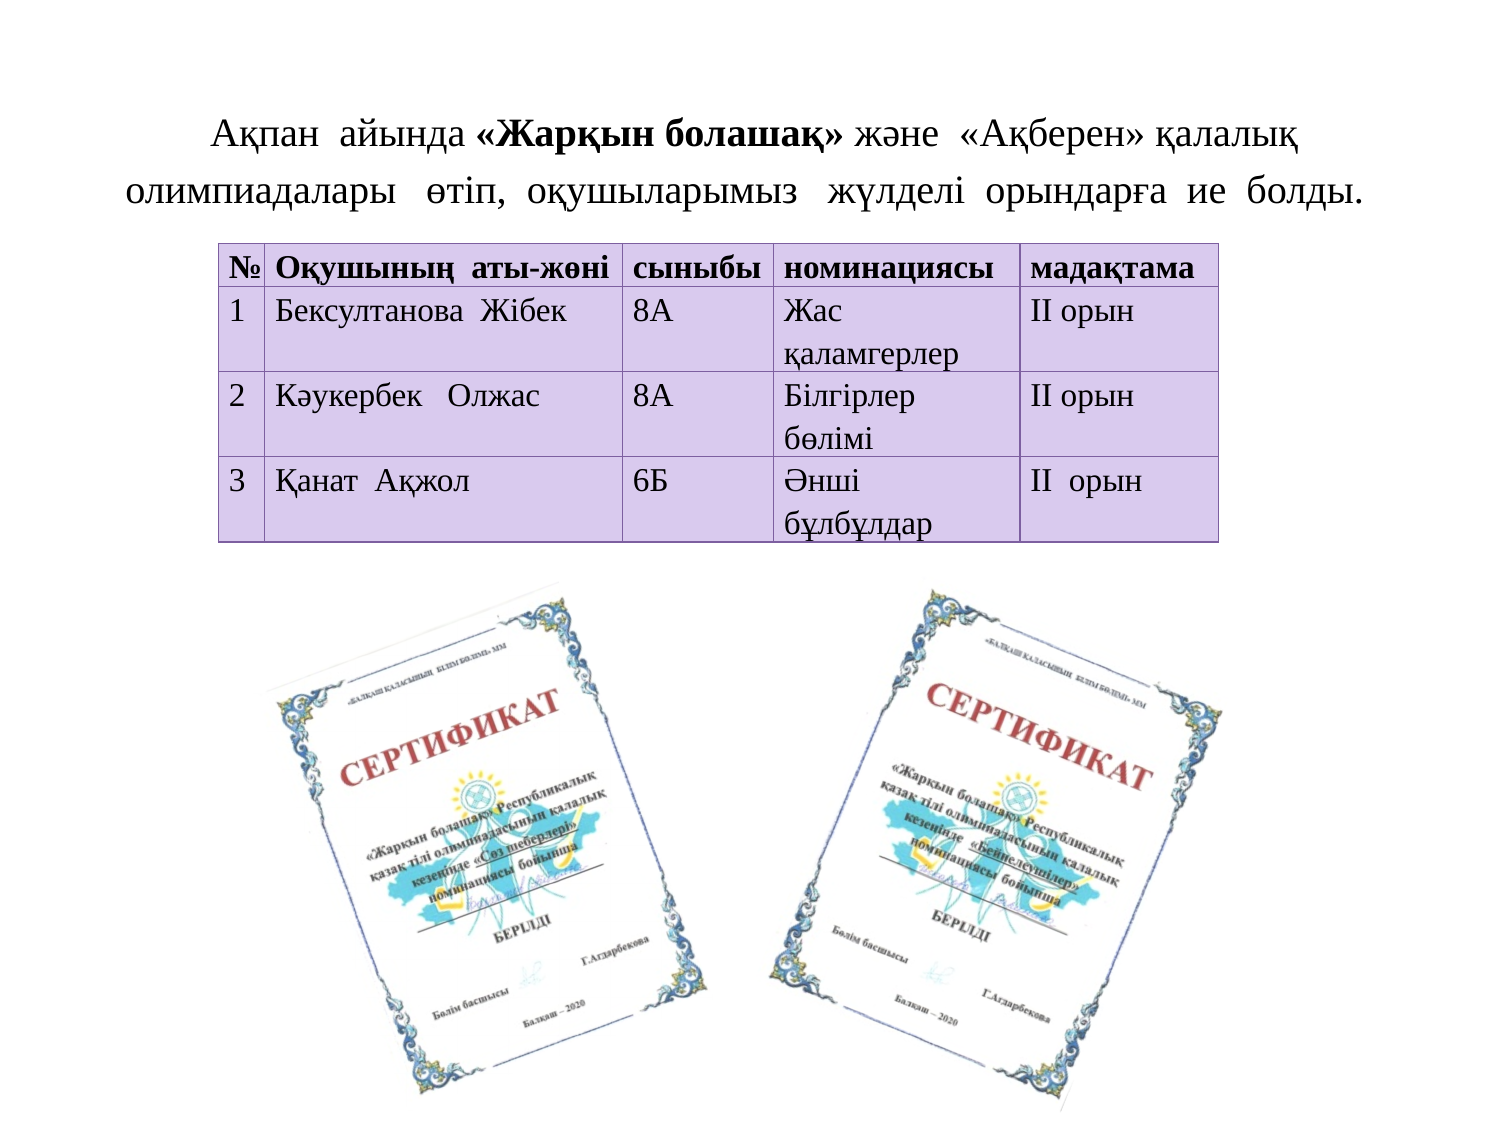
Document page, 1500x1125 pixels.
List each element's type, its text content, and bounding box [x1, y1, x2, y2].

table_cell 6Б [623, 457, 773, 541]
table_cell 8А [623, 287, 773, 371]
table_cell 2 [219, 372, 264, 456]
table_cell Білгірлер бөлімі [774, 372, 1019, 456]
table_header мадақтама [1021, 244, 1218, 286]
table_cell 8А [623, 372, 773, 456]
table_cell Әнші бұлбұлдар [774, 457, 1019, 541]
table_cell Жас қаламгерлер [774, 287, 1019, 371]
table_header сыныбы [623, 244, 773, 286]
table_cell Қанат Ақжол [265, 457, 622, 541]
table_cell II орын [1021, 287, 1218, 371]
table_cell II орын [1021, 372, 1218, 456]
table_header номинациясы [774, 244, 1019, 286]
table_cell 1 [219, 287, 264, 371]
table_cell 3 [219, 457, 264, 541]
table_header Оқушының аты-жөні [265, 244, 622, 286]
title Ақпан айында «Жарқын болашақ» және «Ақберен» қалалық олимпиадалары өтіп, оқушыларымыз жүлделі орындарға ие болды. [75, 45, 1425, 233]
picture [752, 573, 1228, 1113]
table_header № [219, 244, 264, 286]
table_cell II орын [1021, 457, 1218, 541]
table_cell Кәукербек Олжас [265, 372, 622, 456]
picture [254, 581, 712, 1110]
table_cell Бексултанова Жібек [265, 287, 622, 371]
